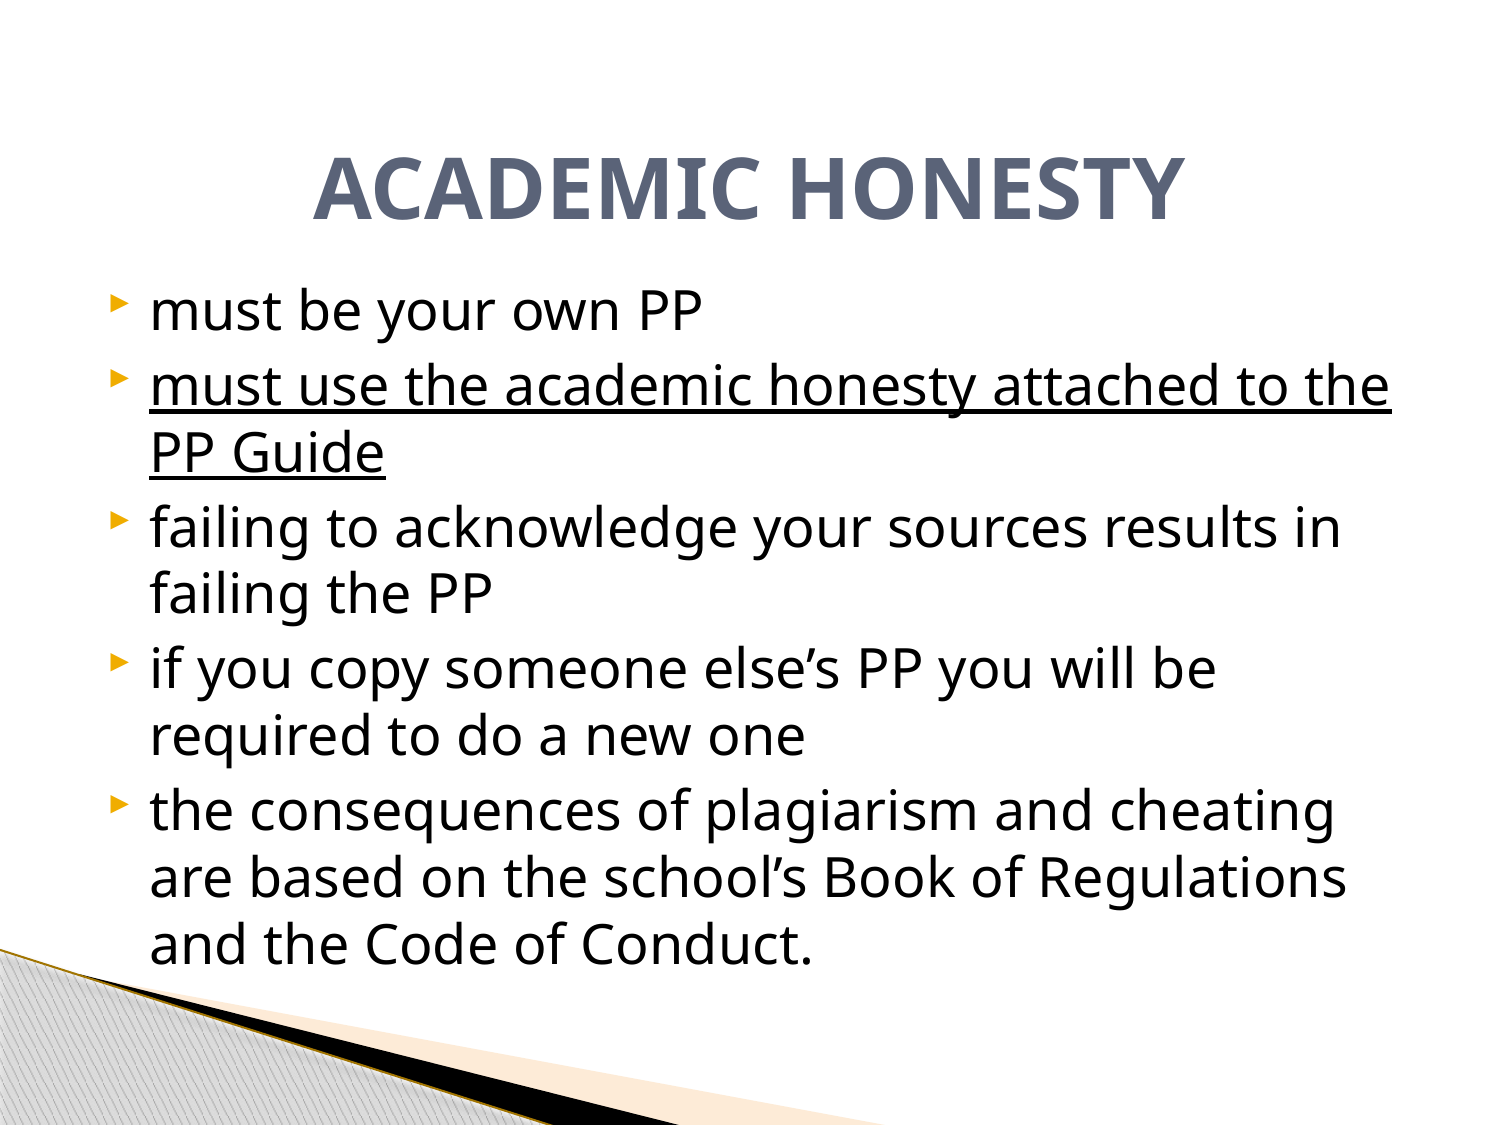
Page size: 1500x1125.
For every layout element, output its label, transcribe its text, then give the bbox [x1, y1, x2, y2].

title ACADEMIC HONESTY [75, 115, 1425, 256]
list must be your own PP must use the academic honesty attached to the PP Guide failing to acknowledge your sources results in failing the PP if you copy someone else’s PP you will be required to do a new one the consequences of plagiarism and cheating are based on the school’s Book of Regulations and the Code of Conduct. [75, 267, 1425, 988]
